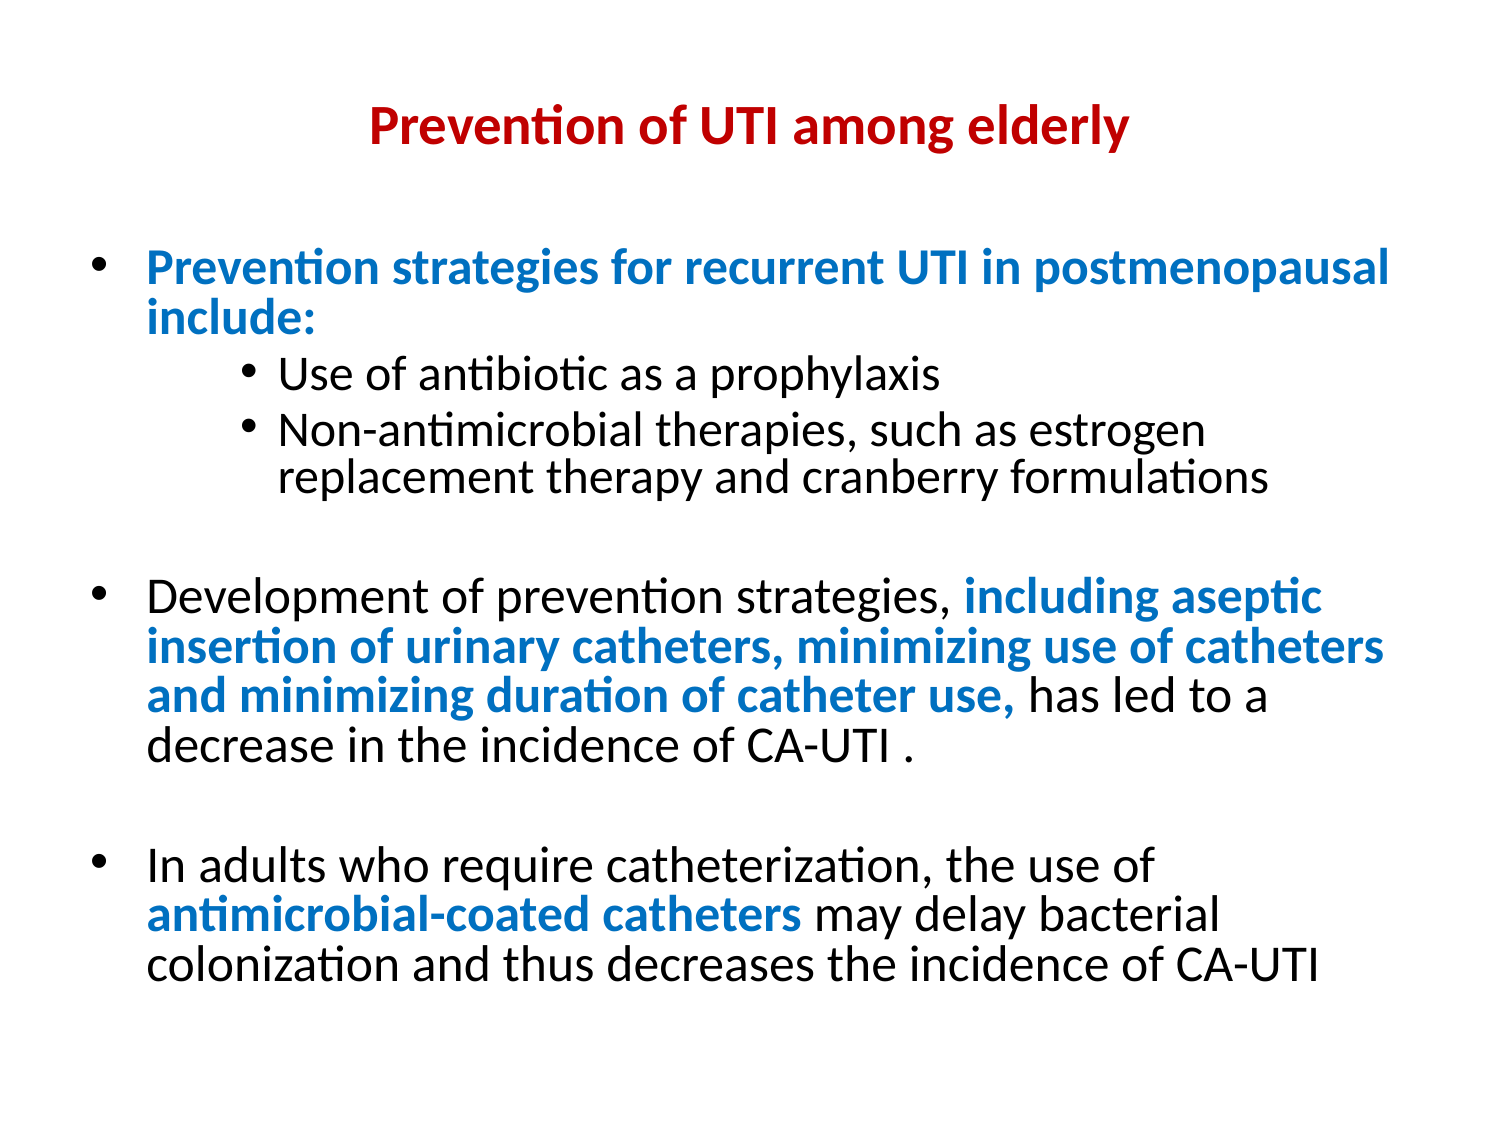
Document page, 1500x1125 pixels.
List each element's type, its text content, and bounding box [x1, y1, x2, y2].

list Prevention strategies for recurrent UTI in postmenopausal include: Use of antibiotic as a prophylaxis Non-antimicrobial therapies, such as estrogen replacement therapy and cranberry formulations Development of prevention strategies, including aseptic insertion of urinary catheters, minimizing use of catheters and minimizing duration of catheter use, has led to a decrease in the incidence of CA-UTI . In adults who require catheterization, the use of antimicrobial-coated catheters may delay bacterial colonization and thus decreases the incidence of CA-UTI [75, 237, 1425, 1091]
title Prevention of UTI among elderly [75, 79, 1425, 233]
